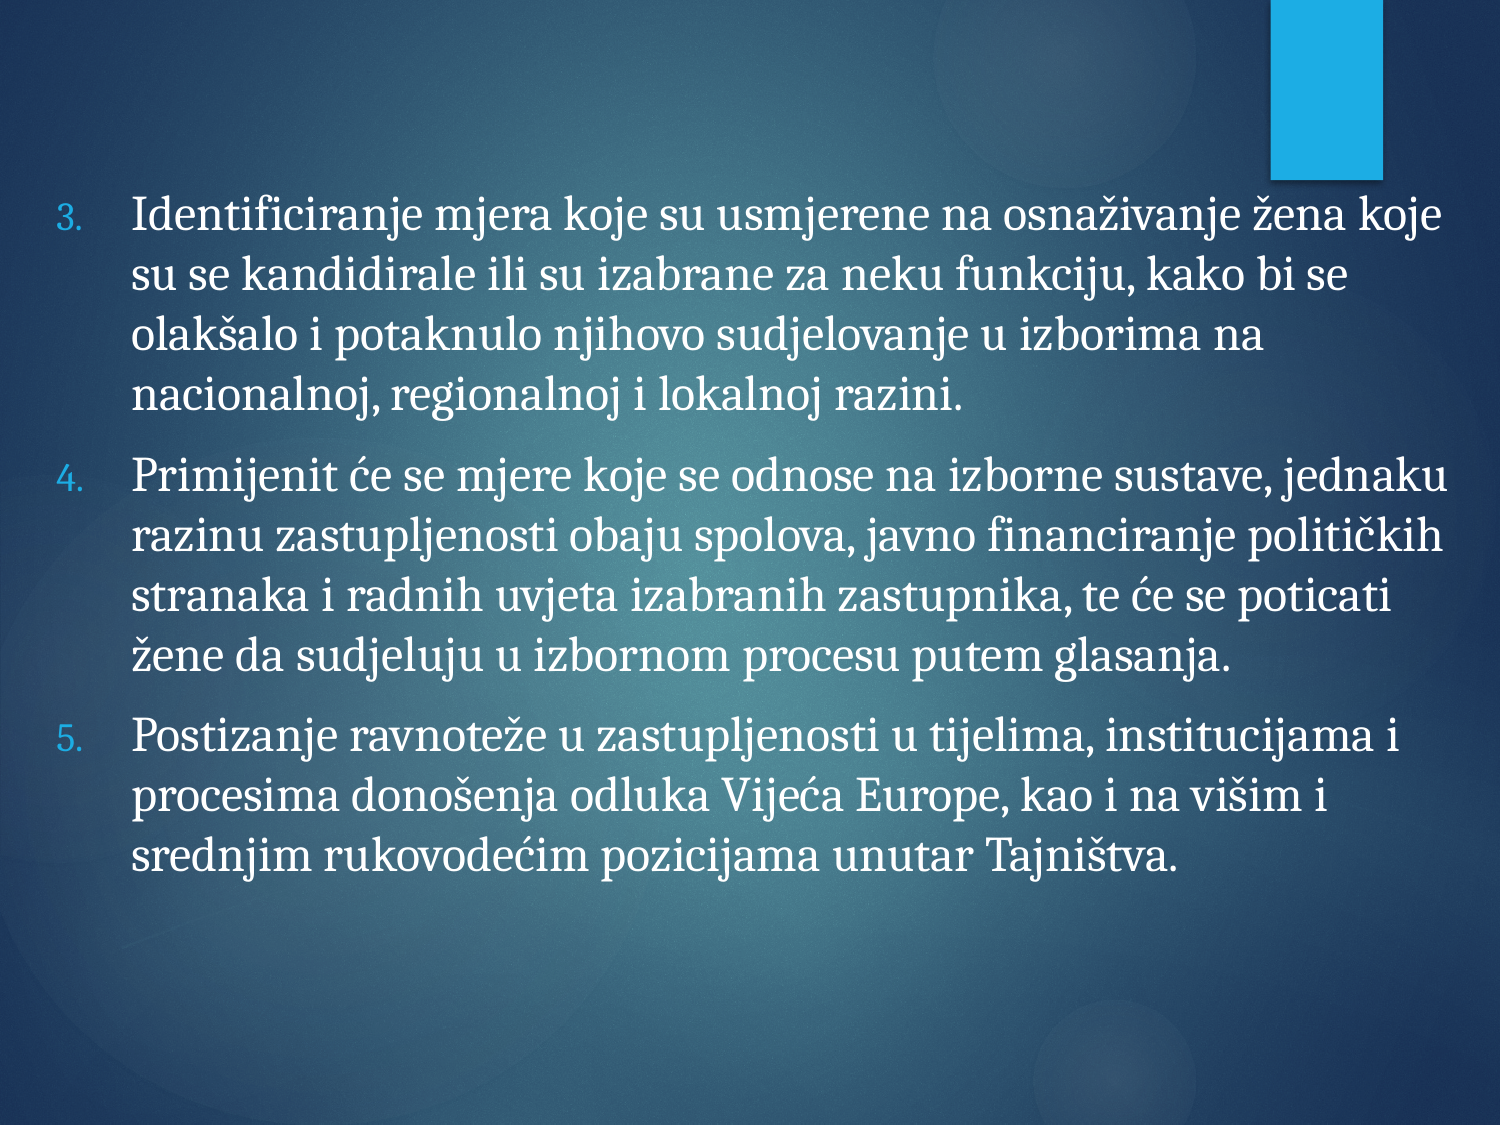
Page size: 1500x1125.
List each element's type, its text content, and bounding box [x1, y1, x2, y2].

list Identificiranje mjera koje su usmjerene na osnaživanje žena koje su se kandidirale ili su izabrane za neku funkciju, kako bi se olakšalo i potaknulo njihovo sudjelovanje u izborima na nacionalnoj, regionalnoj i lokalnoj razini. Primijenit će se mjere koje se odnose na izborne sustave, jednaku razinu zastupljenosti obaju spolova, javno financiranje političkih stranaka i radnih uvjeta izabranih zastupnika, te će se poticati žene da sudjeluju u izbornom procesu putem glasanja. Postizanje ravnoteže u zastupljenosti u tijelima, institucijama i procesima donošenja odluka Vijeća Europe, kao i na višim i srednjim rukovodećim pozicijama unutar Tajništva. [41, 172, 1471, 1125]
